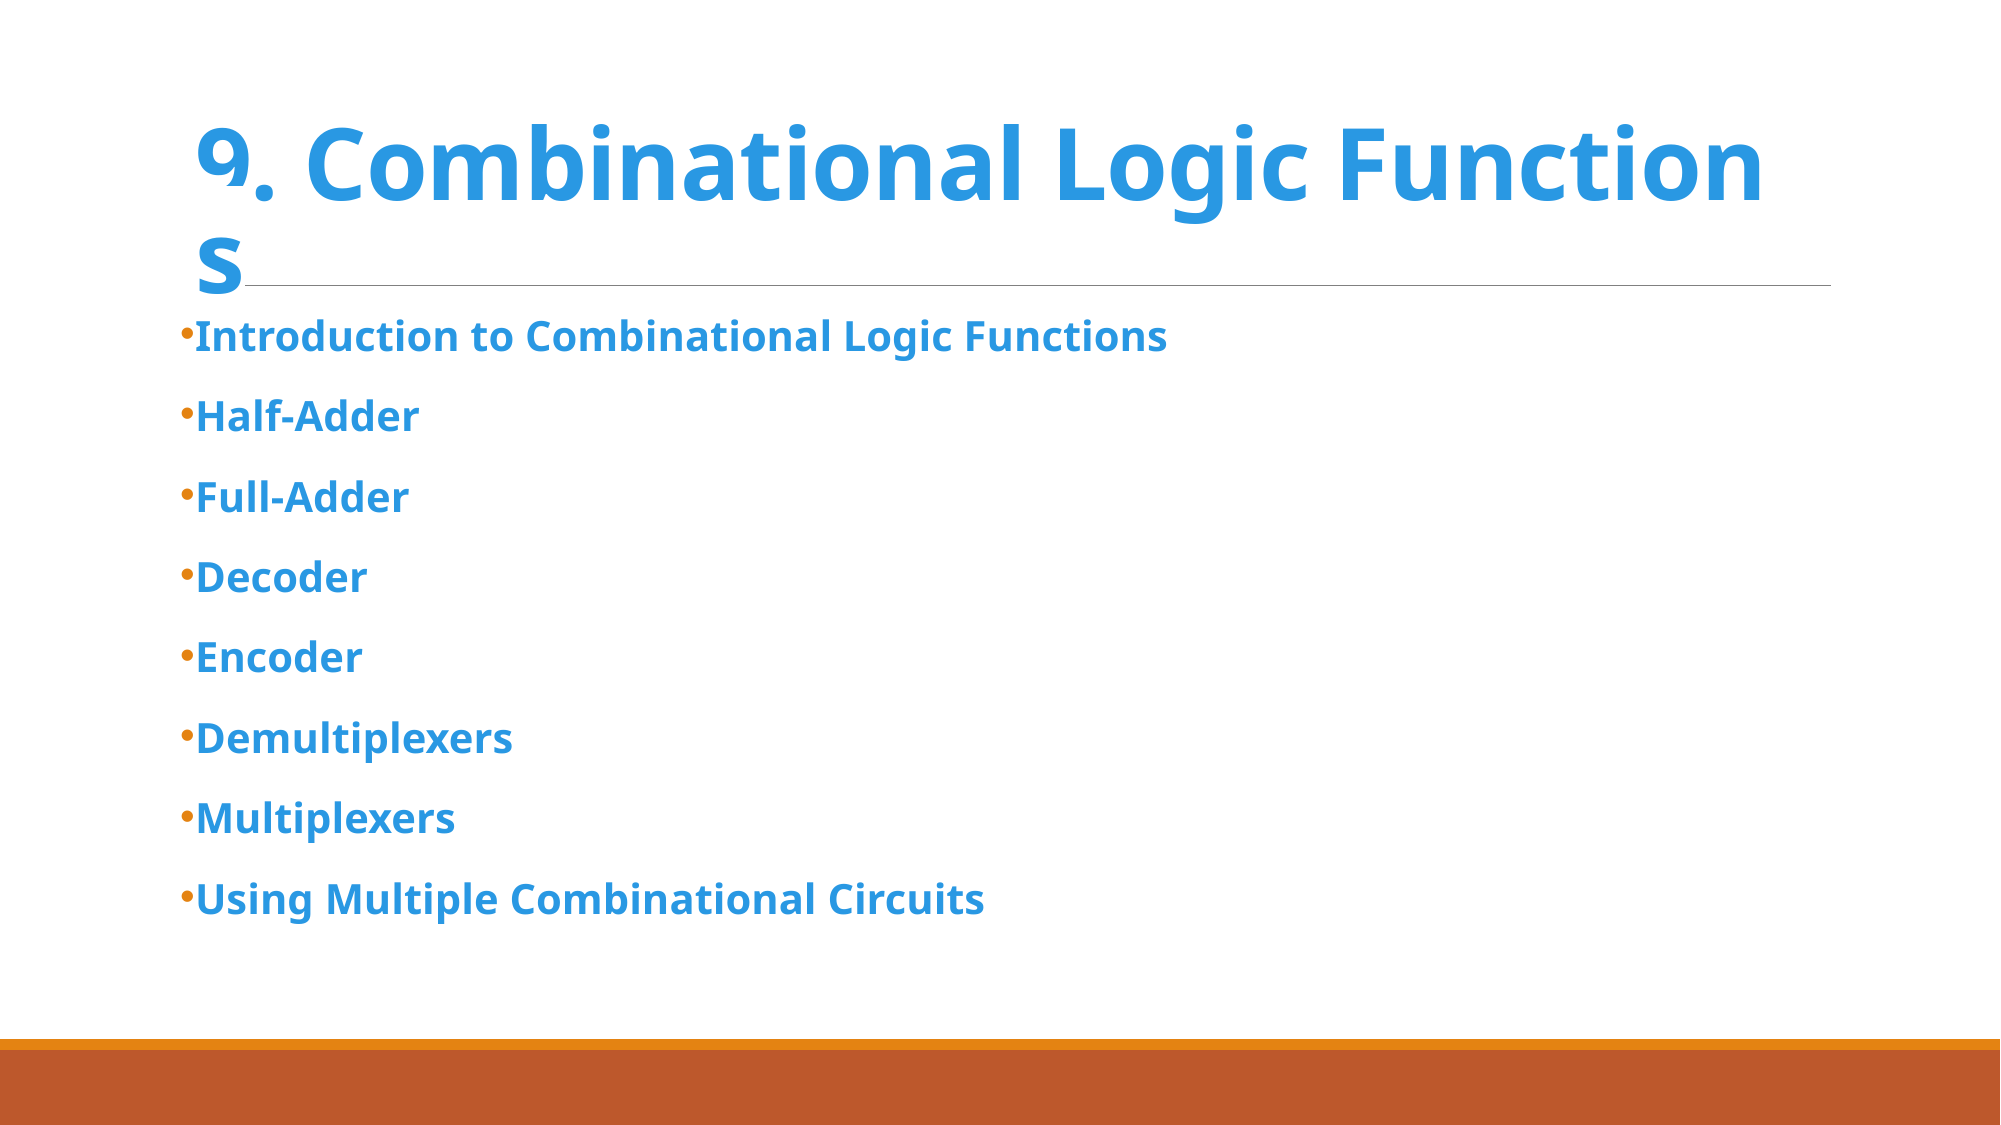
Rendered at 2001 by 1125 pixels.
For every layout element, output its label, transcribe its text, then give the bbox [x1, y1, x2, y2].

title 9. Combinational Logic Functions [180, 47, 1830, 285]
list Introduction to Combinational Logic Functions Half-Adder Full-Adder Decoder Encoder Demultiplexers Multiplexers Using Multiple Combinational Circuits [180, 302, 1830, 963]
